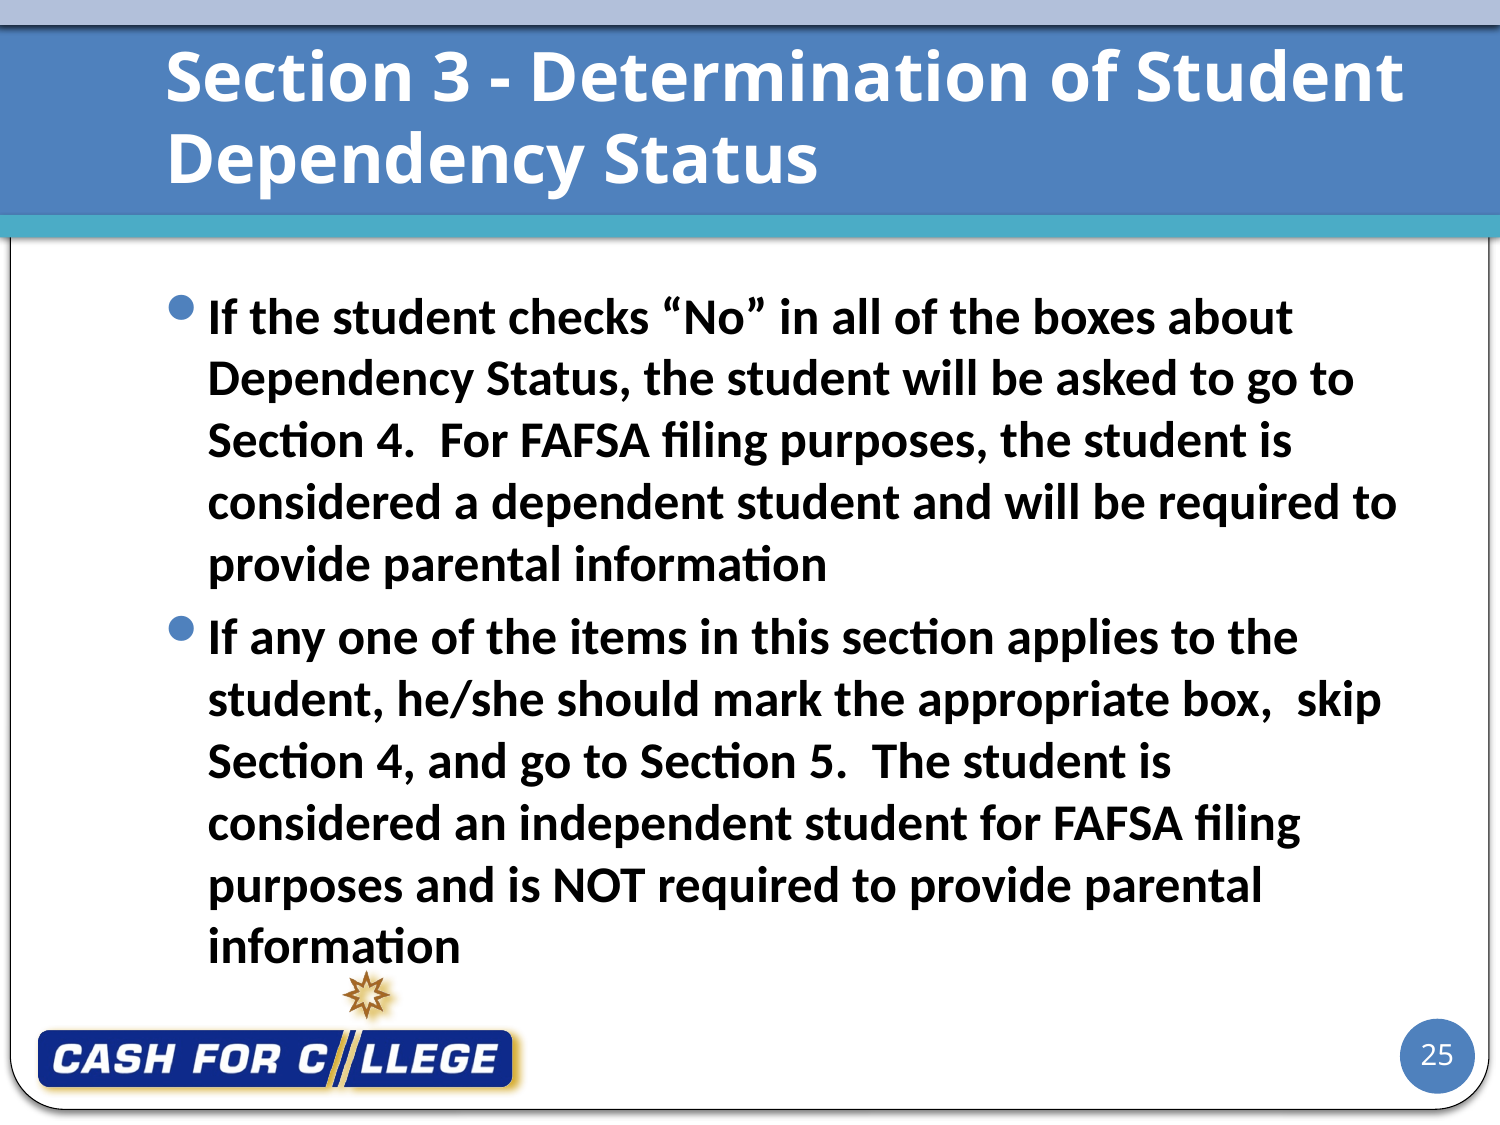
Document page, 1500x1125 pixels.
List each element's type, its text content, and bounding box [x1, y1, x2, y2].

picture [37, 949, 513, 1098]
title Section 3 - Determination of Student Dependency Status [149, 24, 1426, 213]
slide_number 25 [1399, 1018, 1475, 1094]
list If the student checks “No” in all of the boxes about Dependency Status, the student will be asked to go to Section 4. For FAFSA filing purposes, the student is considered a dependent student and will be required to provide parental information If any one of the items in this section applies to the student, he/she should mark the appropriate box, skip Section 4, and go to Section 5. The student is considered an independent student for FAFSA filing purposes and is NOT required to provide parental information [149, 274, 1426, 988]
